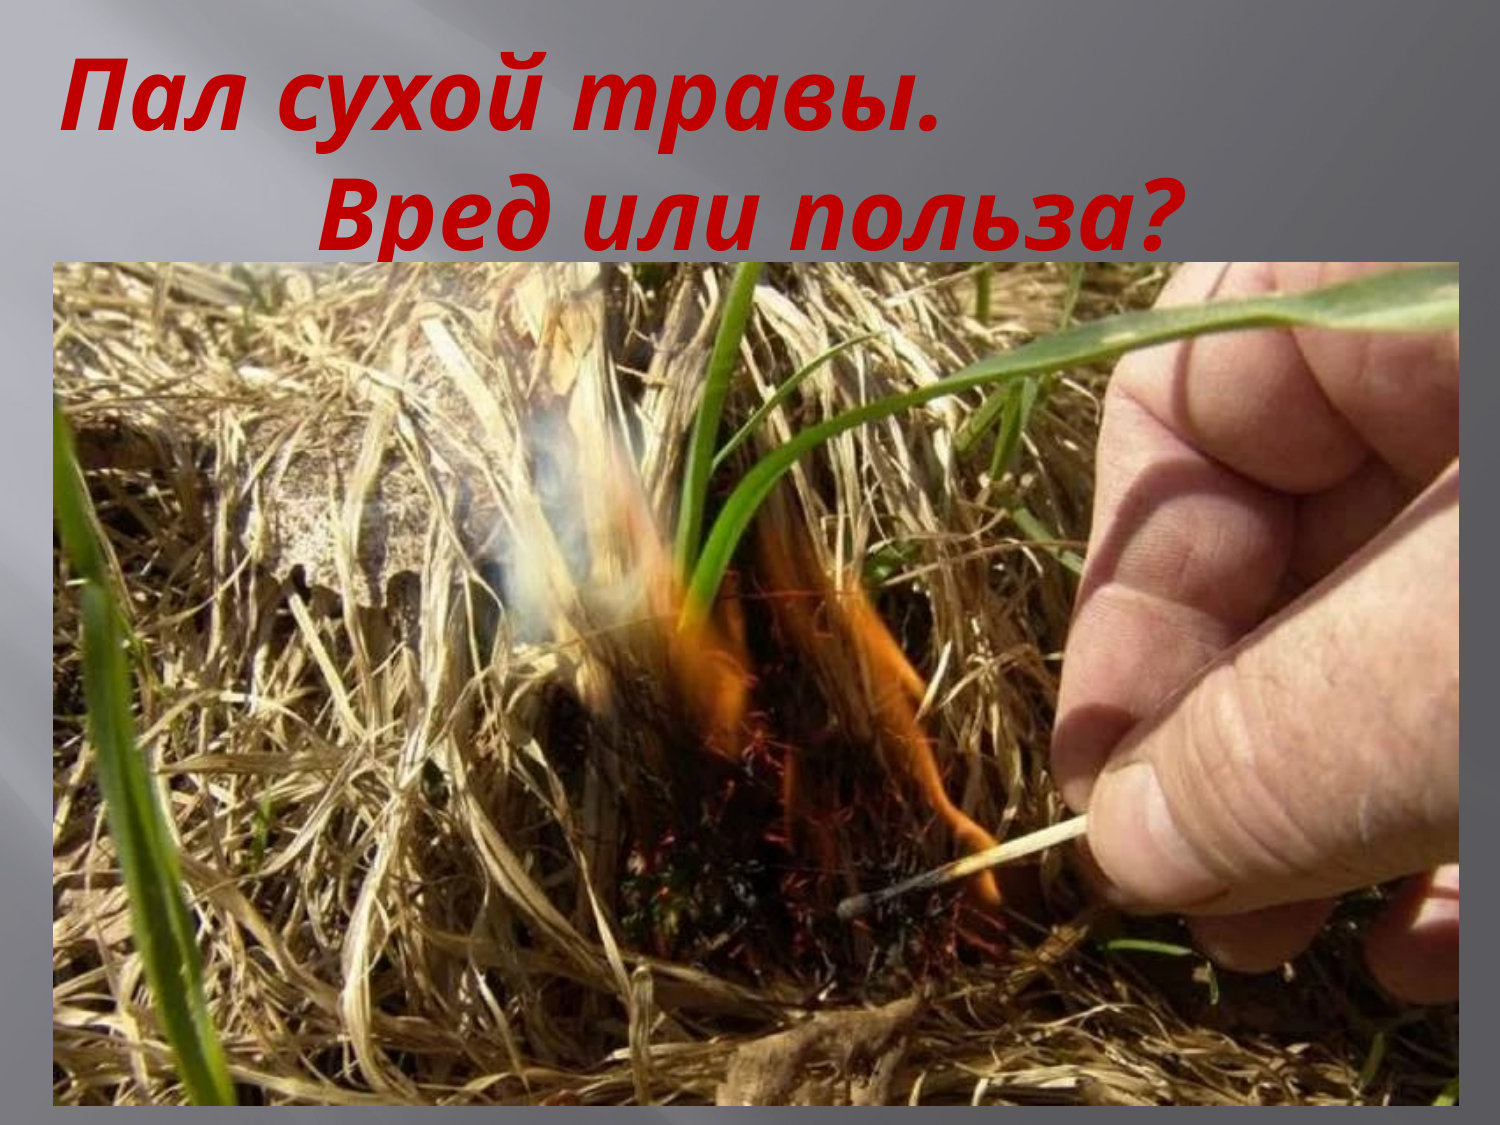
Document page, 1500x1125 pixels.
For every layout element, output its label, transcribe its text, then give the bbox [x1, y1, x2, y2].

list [52, 262, 1459, 1107]
title Пал сухой травы. Вред или польза? [17, 45, 1483, 256]
